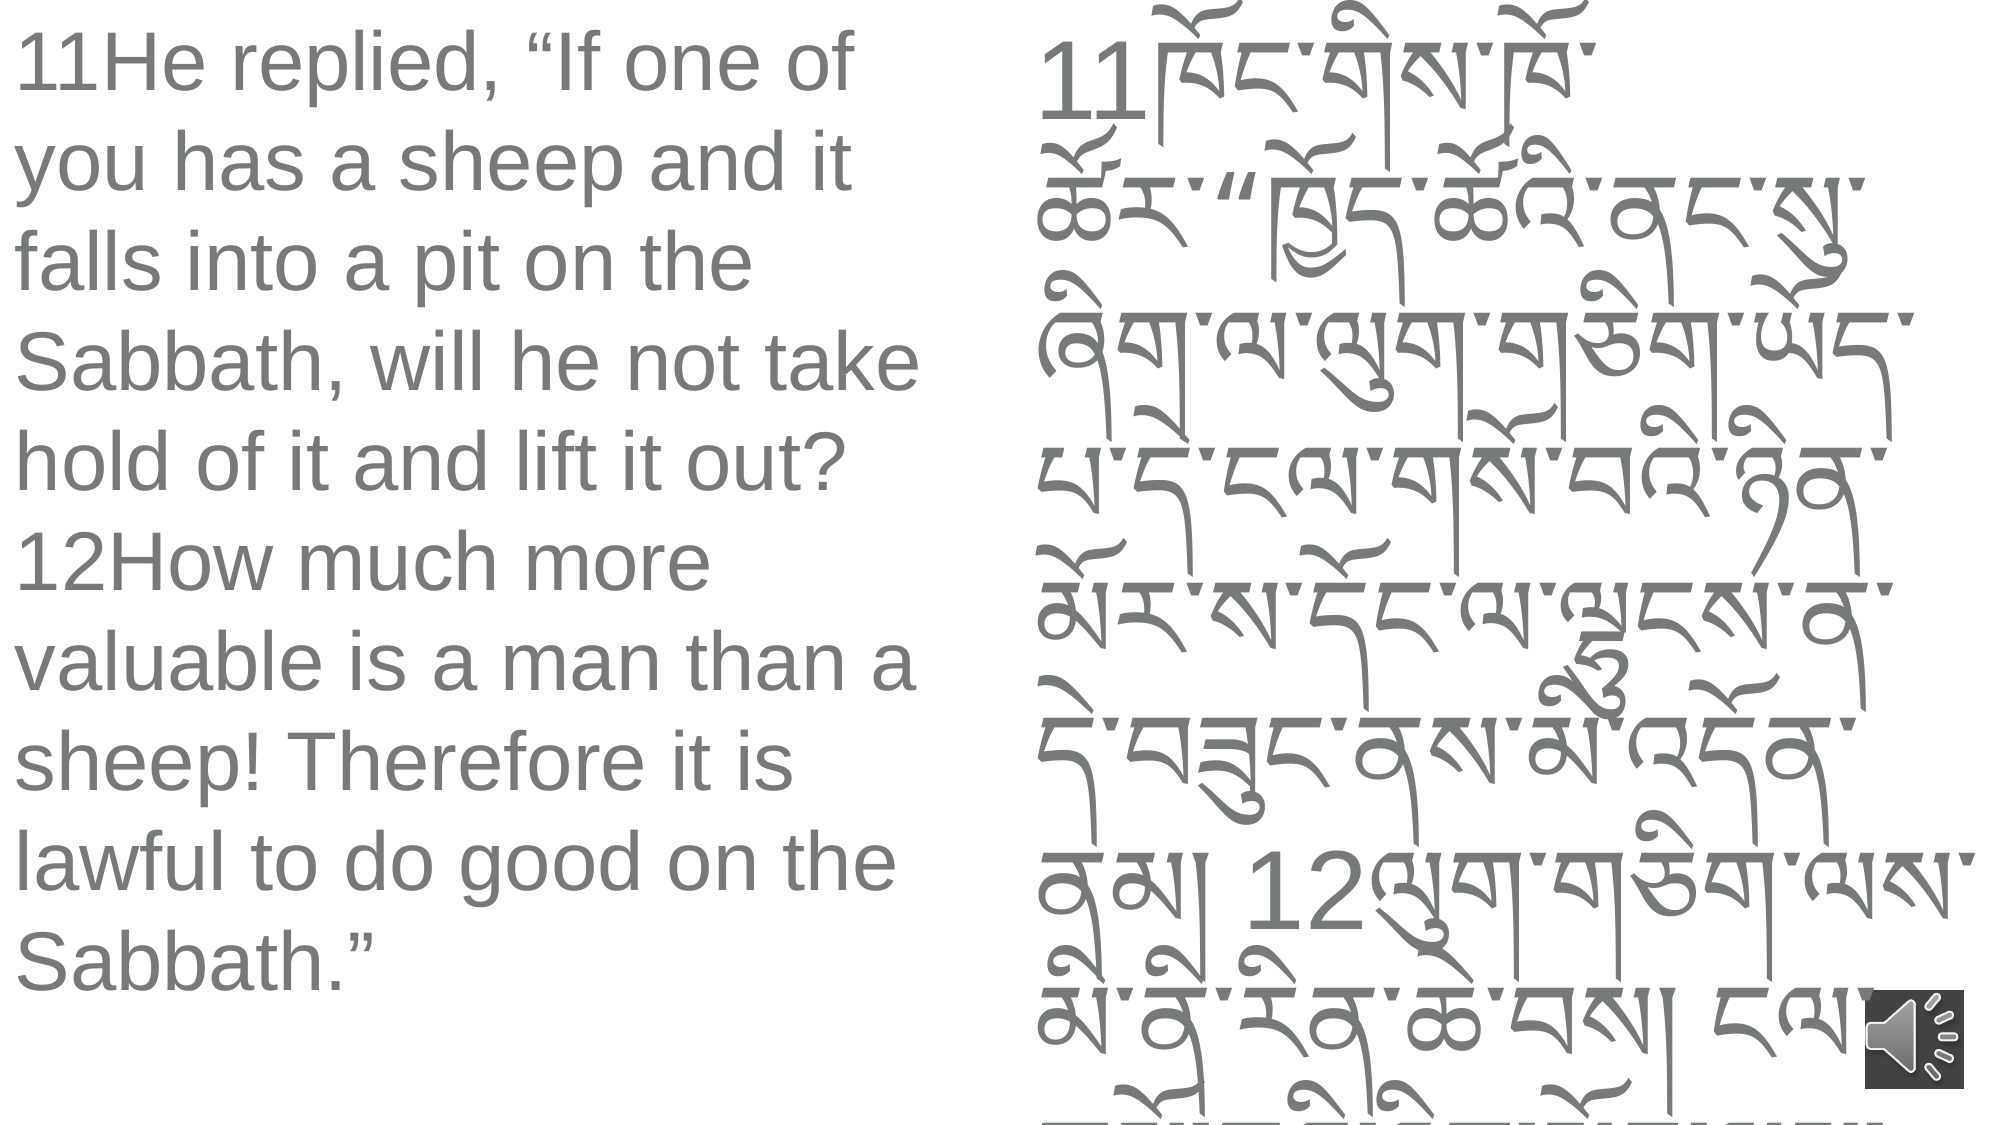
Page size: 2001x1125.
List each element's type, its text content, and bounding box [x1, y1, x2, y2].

text_box 11He replied, “If one of you has a sheep and it falls into a pit on the Sabbath, will he not take hold of it and lift it out? 12How much more valuable is a man than a sheep! Therefore it is lawful to do good on the Sabbath.” [0, 0, 981, 1125]
text_box 11ཁོང་གིས་ཁོ་ཚོར་“ཁྱོད་ཚོའི་ནང་སུ་ཞིག་ལ་ལུག་གཅིག་ཡོད་པ་དེ་ངལ་གསོ་བའི་ཉིན་མོར་ས་དོང་ལ་ལྷུངས་ན་དེ་བཟུང་ནས་མི་འདོན་ནམ། 12ལུག་གཅིག་ལས་མི་ནི་རིན་ཆེ་བས། ངལ་གསོ་བའི་ཉིན་མོར་ལས་བཟང་པོ་བྱེད་ཆོག་གོ་”ཞེས་གསུངས། [1019, 0, 2000, 1125]
picture [1864, 989, 1965, 1090]
